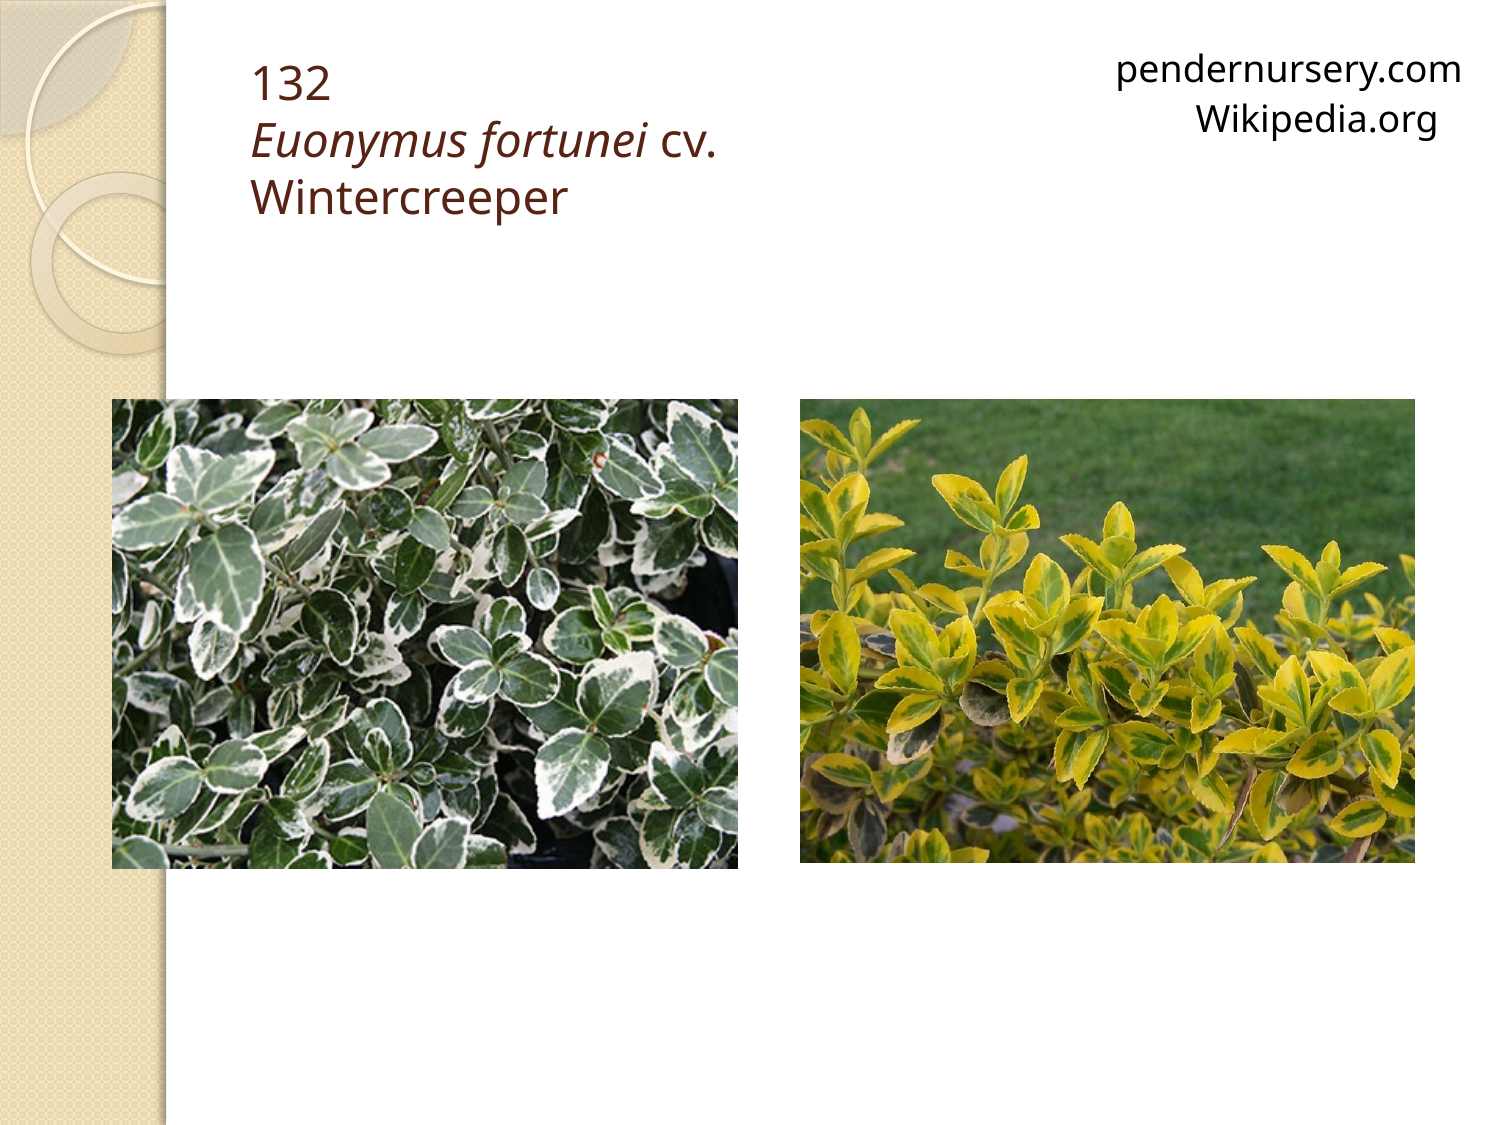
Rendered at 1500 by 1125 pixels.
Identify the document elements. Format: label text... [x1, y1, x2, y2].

title 132 Euonymus fortunei cv. Wintercreeper [235, 45, 1466, 233]
text_box Wikipedia.org [1180, 87, 1454, 148]
picture [799, 399, 1415, 863]
text_box pendernursery.com [1100, 37, 1478, 98]
picture [112, 399, 738, 869]
